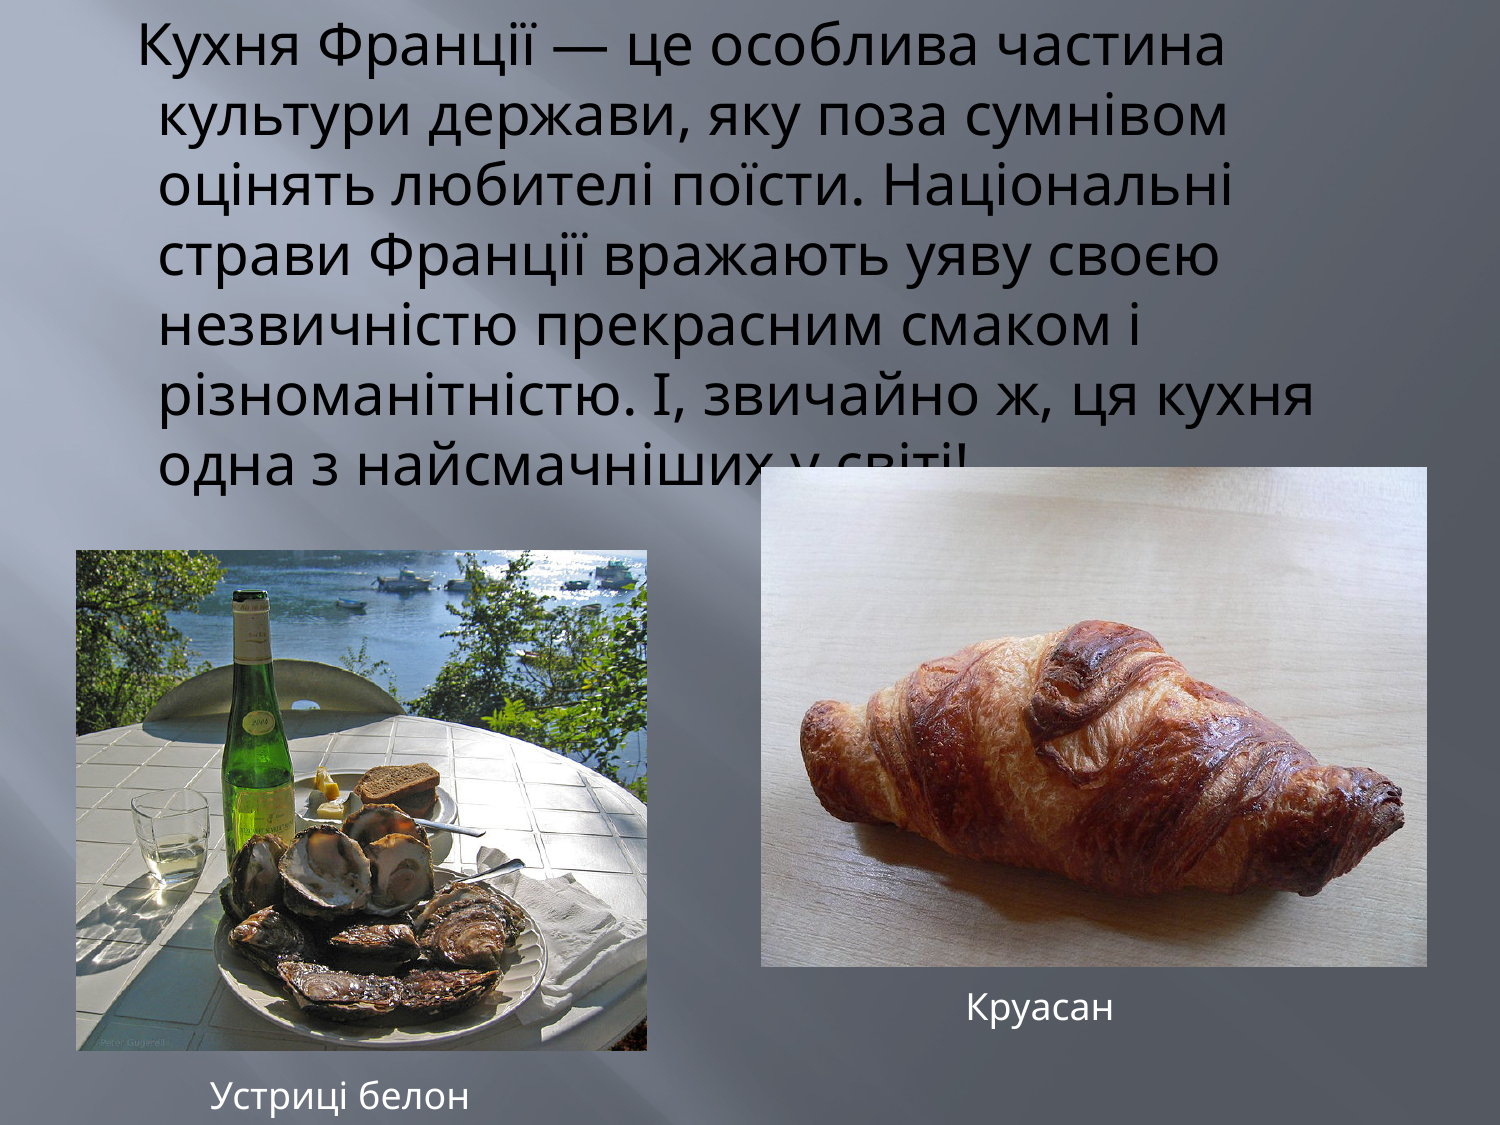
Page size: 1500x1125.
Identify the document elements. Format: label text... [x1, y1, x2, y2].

picture [761, 467, 1428, 967]
list Кухня Франції — це особлива частина культури держави, яку поза сумнівом оцінять любителі поїсти. Національні страви Франції вражають уяву своєю незвичністю прекрасним смаком і різноманітністю. І, звичайно ж, ця кухня одна з найсмачніших у світі! [53, 0, 1404, 773]
text_box Круасан [950, 1011, 1199, 1036]
picture [76, 550, 647, 1051]
text_box Устриці белон [194, 1095, 597, 1125]
